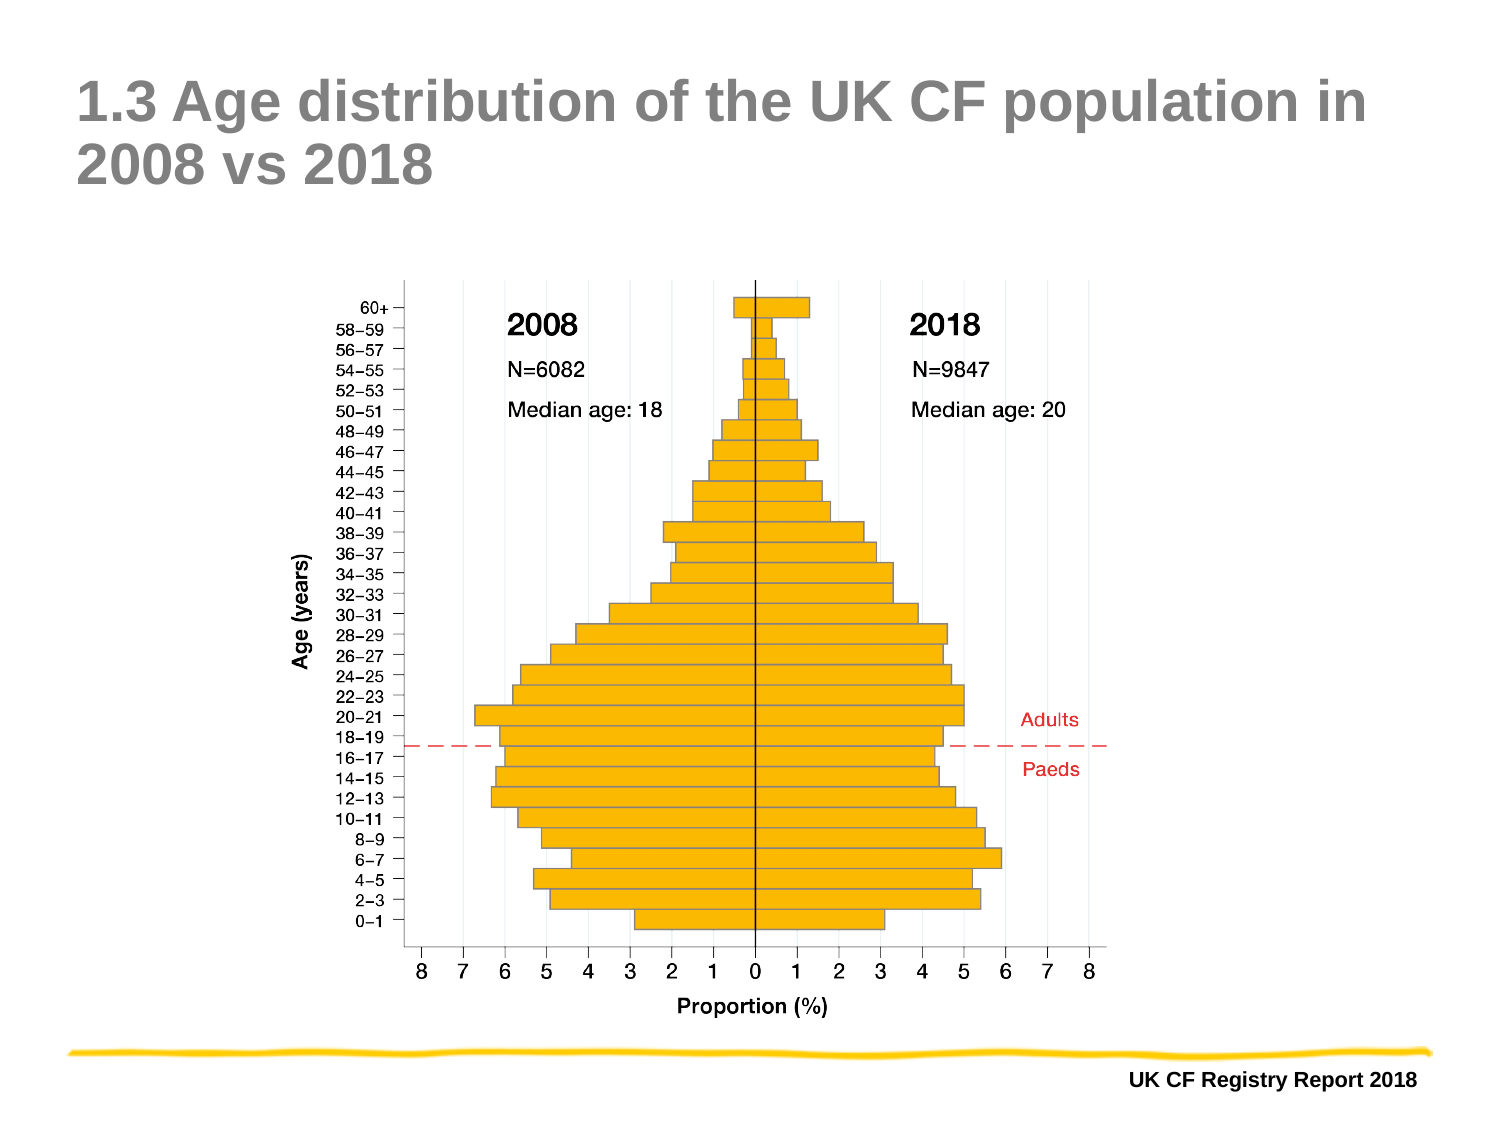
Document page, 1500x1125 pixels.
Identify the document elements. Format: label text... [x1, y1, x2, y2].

title 1.3 Age distribution of the UK CF population in 2008 vs 2018 [61, 76, 1412, 193]
picture [258, 273, 1174, 1030]
picture [66, 1046, 1433, 1062]
